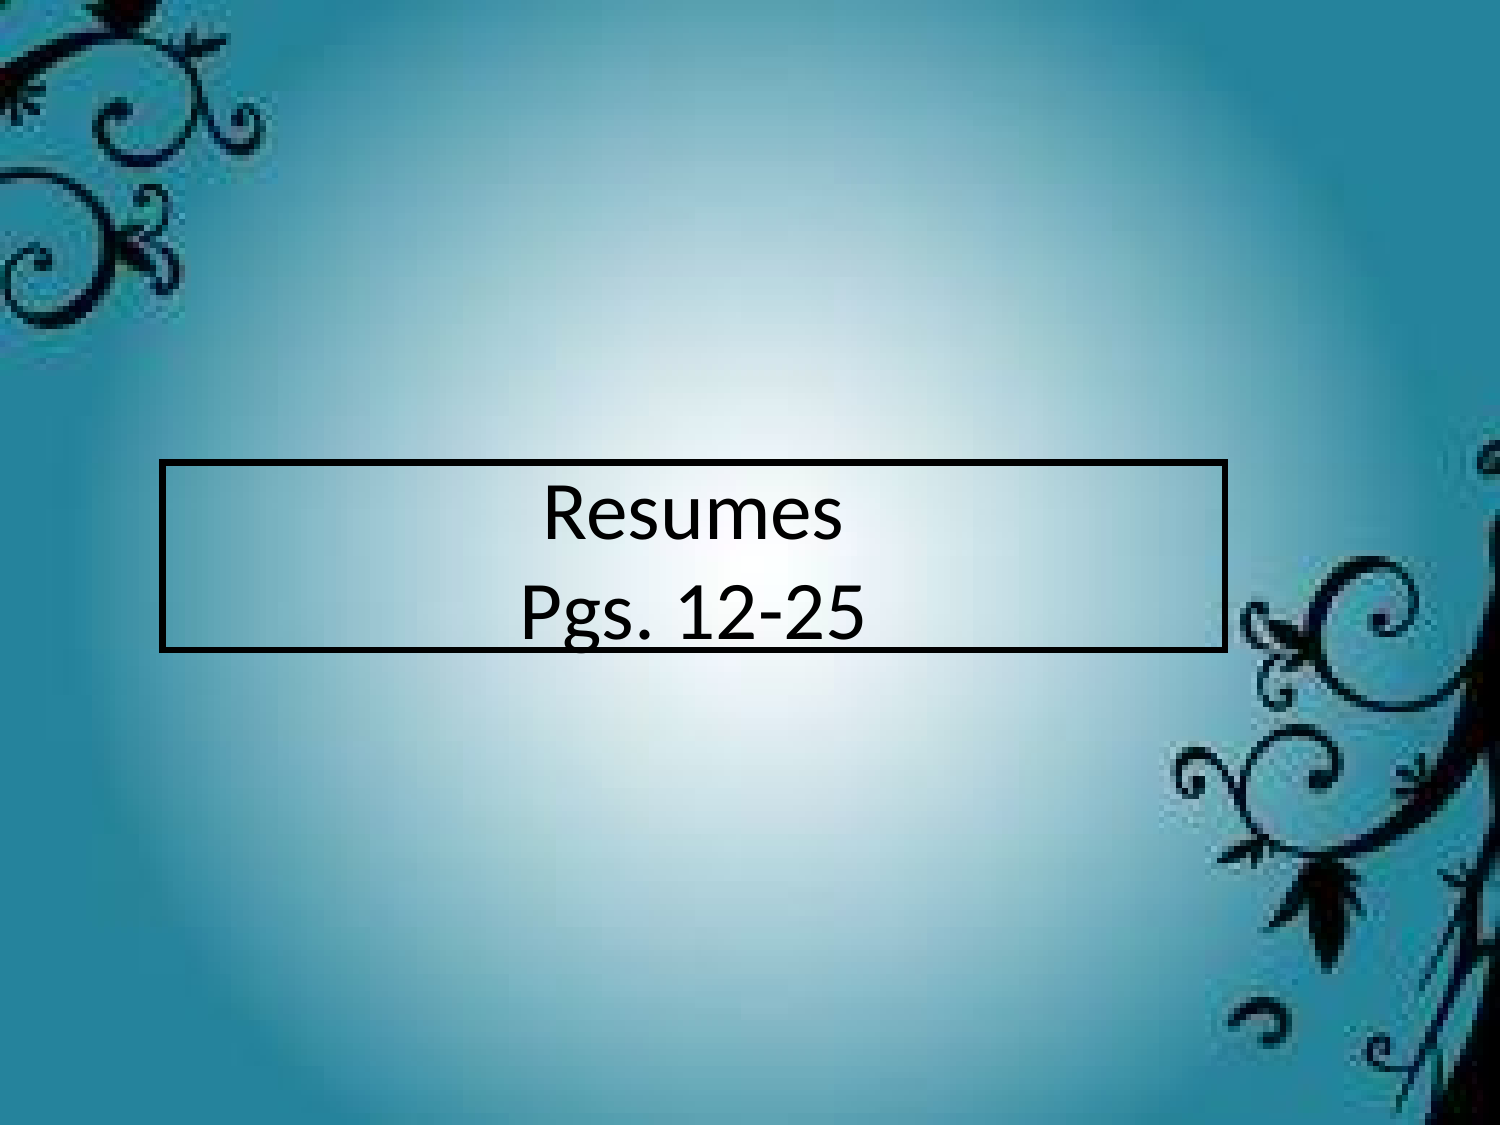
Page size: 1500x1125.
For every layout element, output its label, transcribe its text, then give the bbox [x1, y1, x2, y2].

title Resumes Pgs. 12-25 [162, 462, 1226, 651]
picture [0, 0, 1500, 1125]
